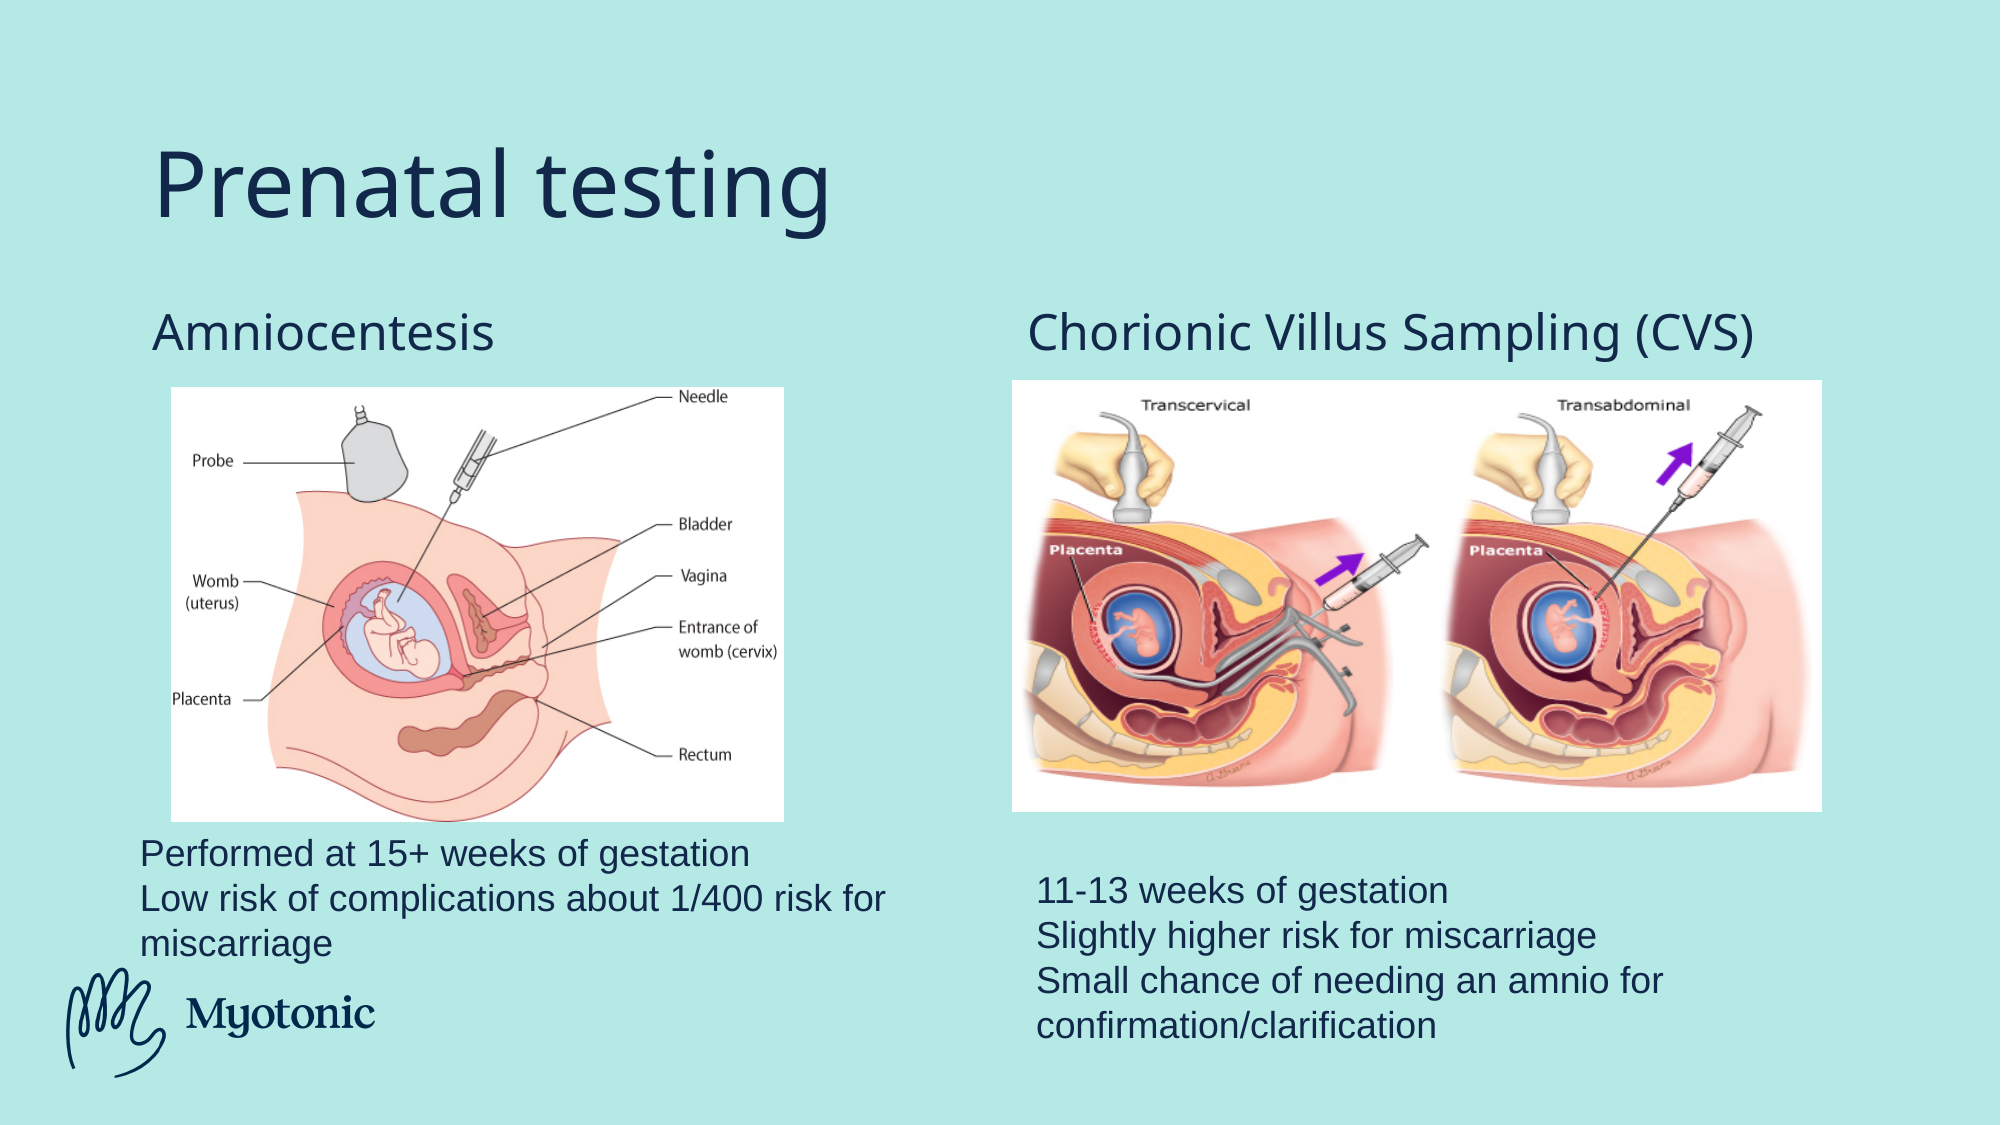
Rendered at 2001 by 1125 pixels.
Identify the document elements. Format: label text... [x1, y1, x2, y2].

text_box 11-13 weeks of gestation Slightly higher risk for miscarriage Small chance of needing an amnio for confirmation/clarification [1021, 859, 1822, 1054]
picture [171, 387, 784, 822]
text_box Performed at 15+ weeks of gestation Low risk of complications about 1/400 risk for miscarriage [125, 821, 1000, 971]
list Amniocentesis [137, 299, 988, 812]
title Prenatal testing [137, 79, 1863, 297]
list Chorionic Villus Sampling (CVS) [1012, 299, 1863, 1014]
picture [1012, 380, 1822, 812]
